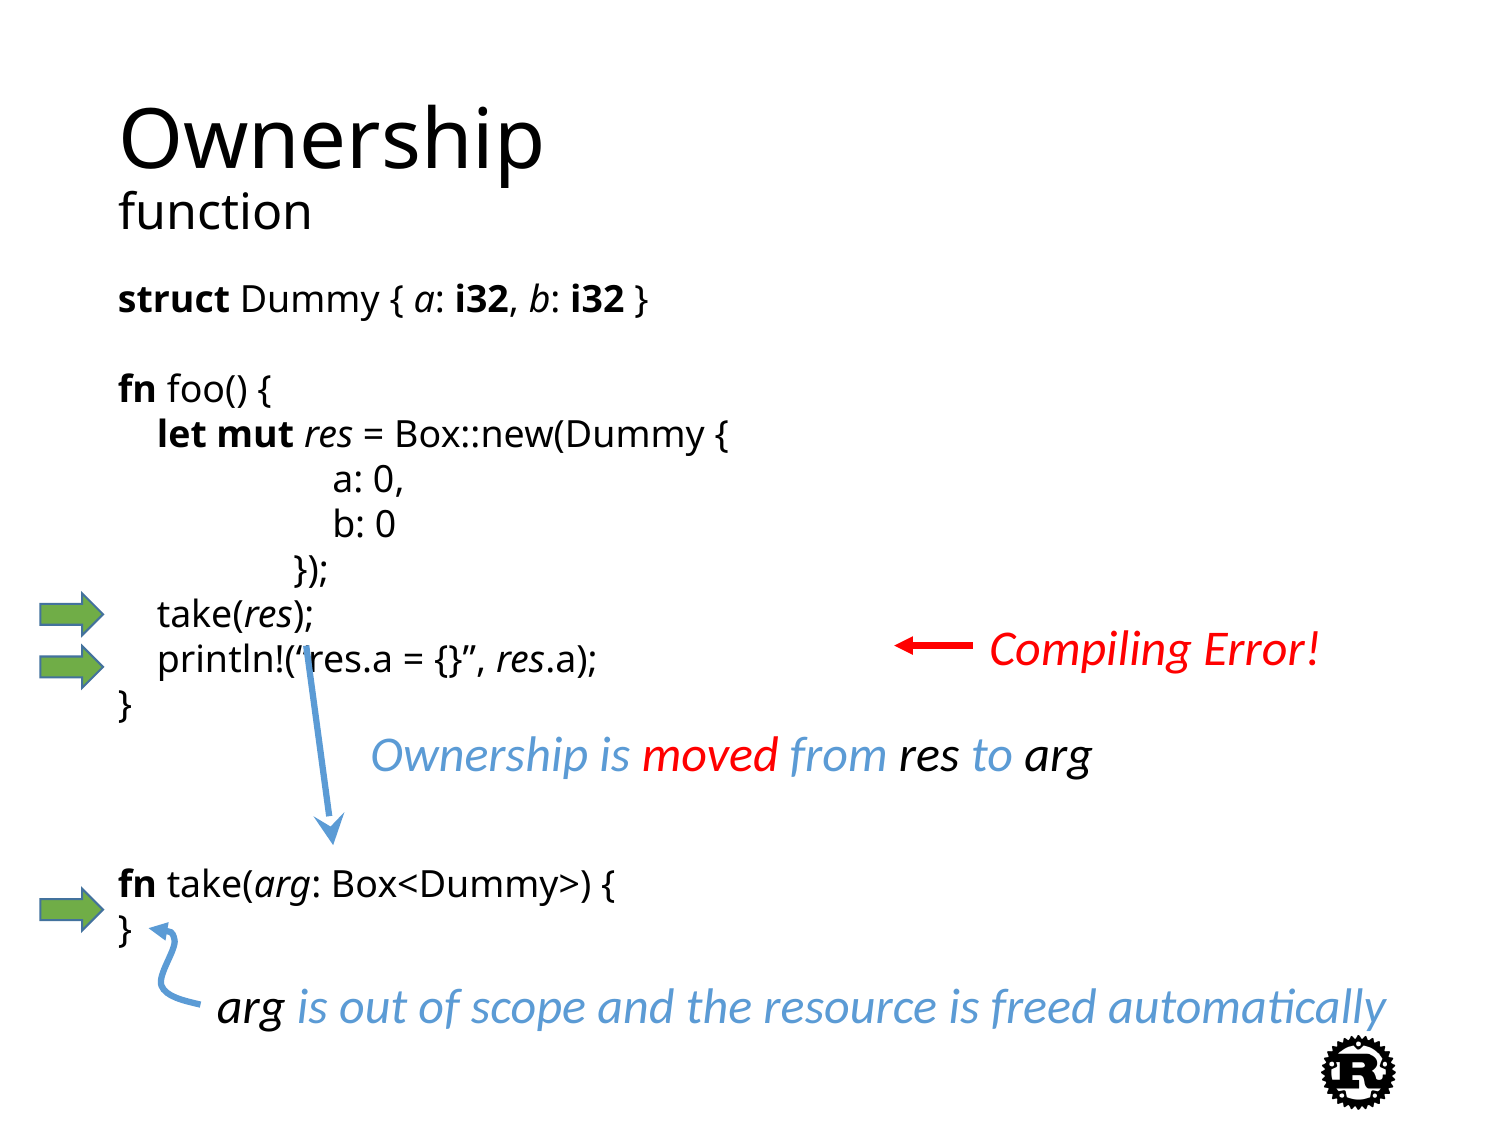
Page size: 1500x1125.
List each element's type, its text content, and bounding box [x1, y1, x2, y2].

text_box [148, 923, 201, 1006]
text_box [306, 645, 334, 846]
text_box arg is out of scope and the resource is freed automatically [202, 966, 1402, 1042]
text_box [39, 643, 105, 691]
picture [1321, 1042, 1397, 1111]
text_box Compiling Error! [974, 607, 1337, 683]
title Ownership function [103, 59, 1397, 278]
text_box Ownership is moved from res to arg [355, 713, 1109, 789]
text_box struct Dummy { a: i32, b: i32 } fn foo() { let mut res = Box::new(Dummy { a: 0, b: 0 }); take(res); println!(“res.a = {}”, res.a); } fn take(arg: Box<Dummy>) { } [103, 268, 1339, 958]
text_box [39, 590, 105, 638]
text_box [39, 886, 105, 934]
